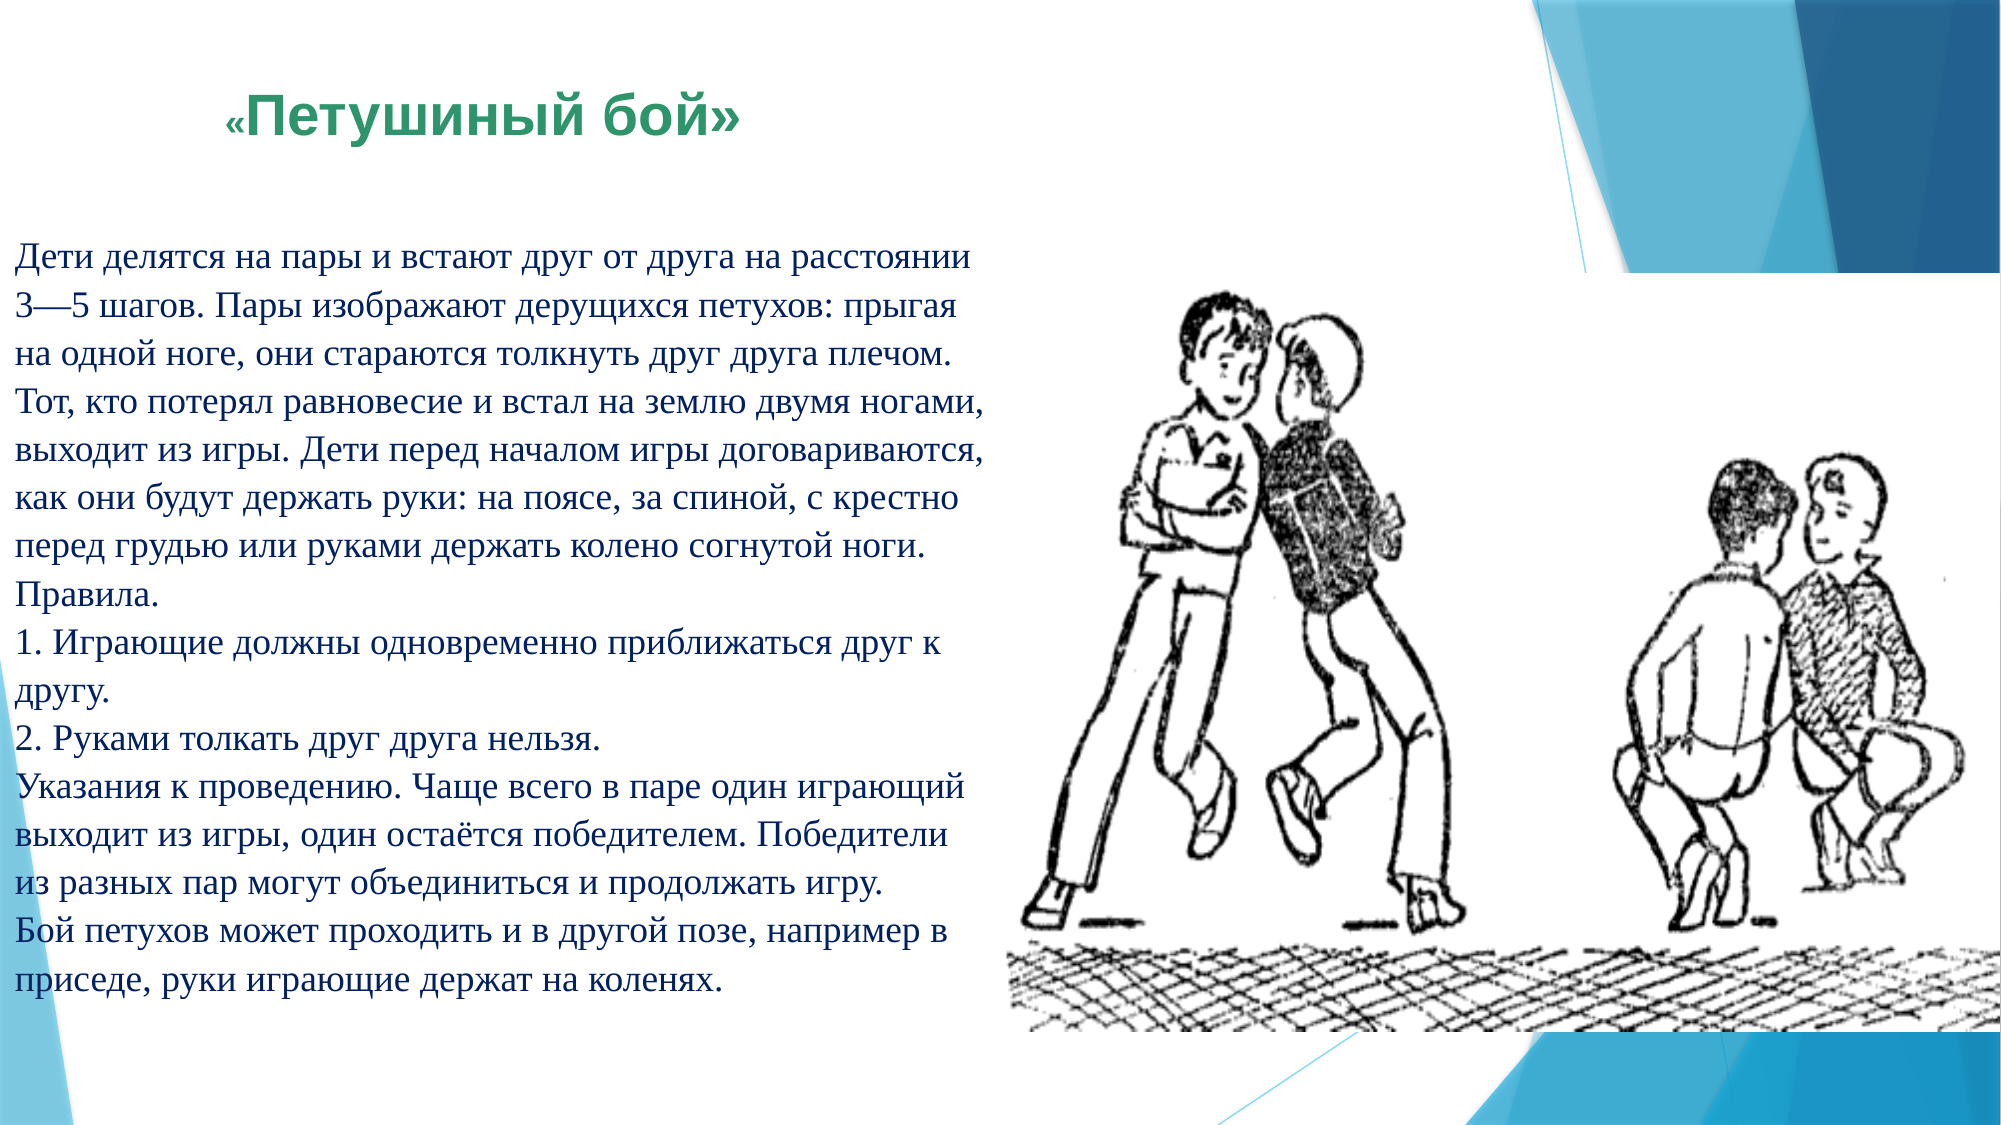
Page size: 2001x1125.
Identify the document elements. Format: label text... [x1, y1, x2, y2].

text_box «Петушиный бой» Дети делятся на пары и встают друг от друга на расстоянии 3—5 шагов. Пары изображают дерущихся петухов: прыгая на одной ноге, они стараются толкнуть друг друга плечом. Тот, кто потерял равновесие и встал на землю двумя ногами, выходит из игры. Дети перед началом игры договариваются, как они будут держать руки: на поясе, за спиной, с крестно перед грудью или руками держать колено согнутой ноги. Правила. 1. Играющие должны одновременно приближаться друг к другу. 2. Руками толкать друг друга нельзя. Указания к проведению. Чаще всего в паре один играющий выходит из игры, один остаётся победителем. Победители из разных пар могут объединиться и продолжать игру. Бой петухов может проходить и в другой позе, например в приседе, руки играющие держат на коленях. [0, 0, 1004, 1006]
picture [1003, 272, 2000, 1032]
